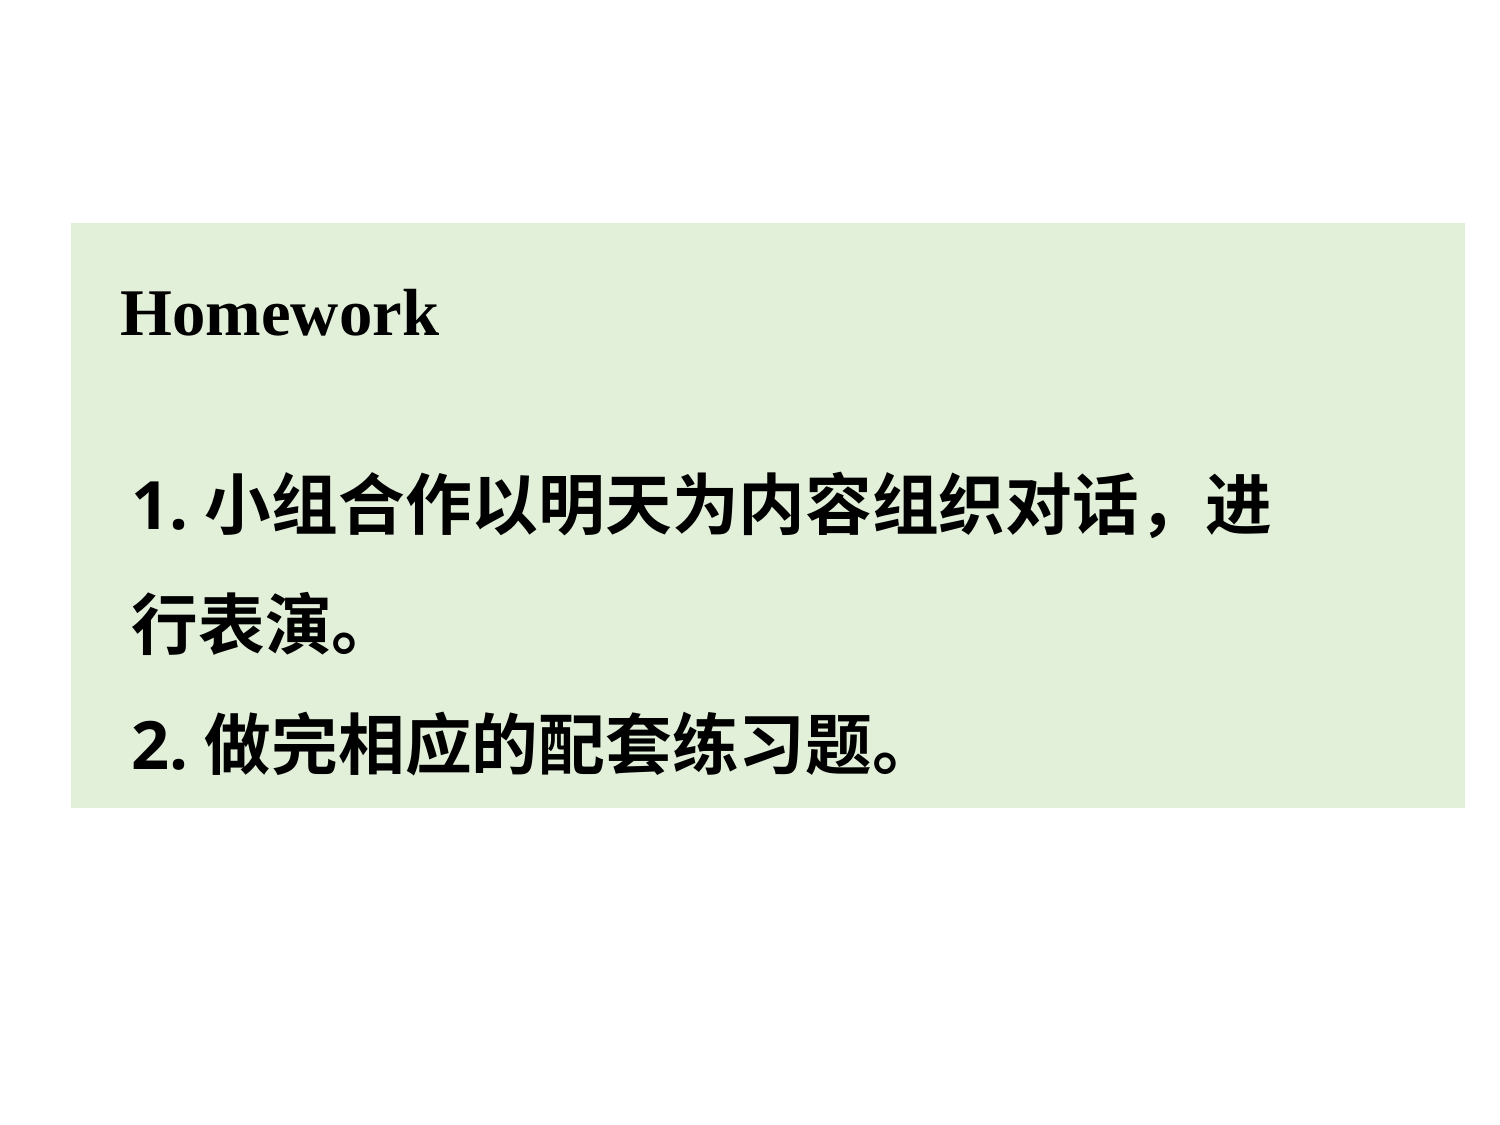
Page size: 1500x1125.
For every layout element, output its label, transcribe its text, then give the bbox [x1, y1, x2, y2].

text_box [71, 223, 1465, 808]
text_box 1.小组合作以明天为内容组织对话，进行表演。 2.做完相应的配套练习题。 [116, 415, 1335, 790]
text_box Homework [105, 261, 632, 357]
